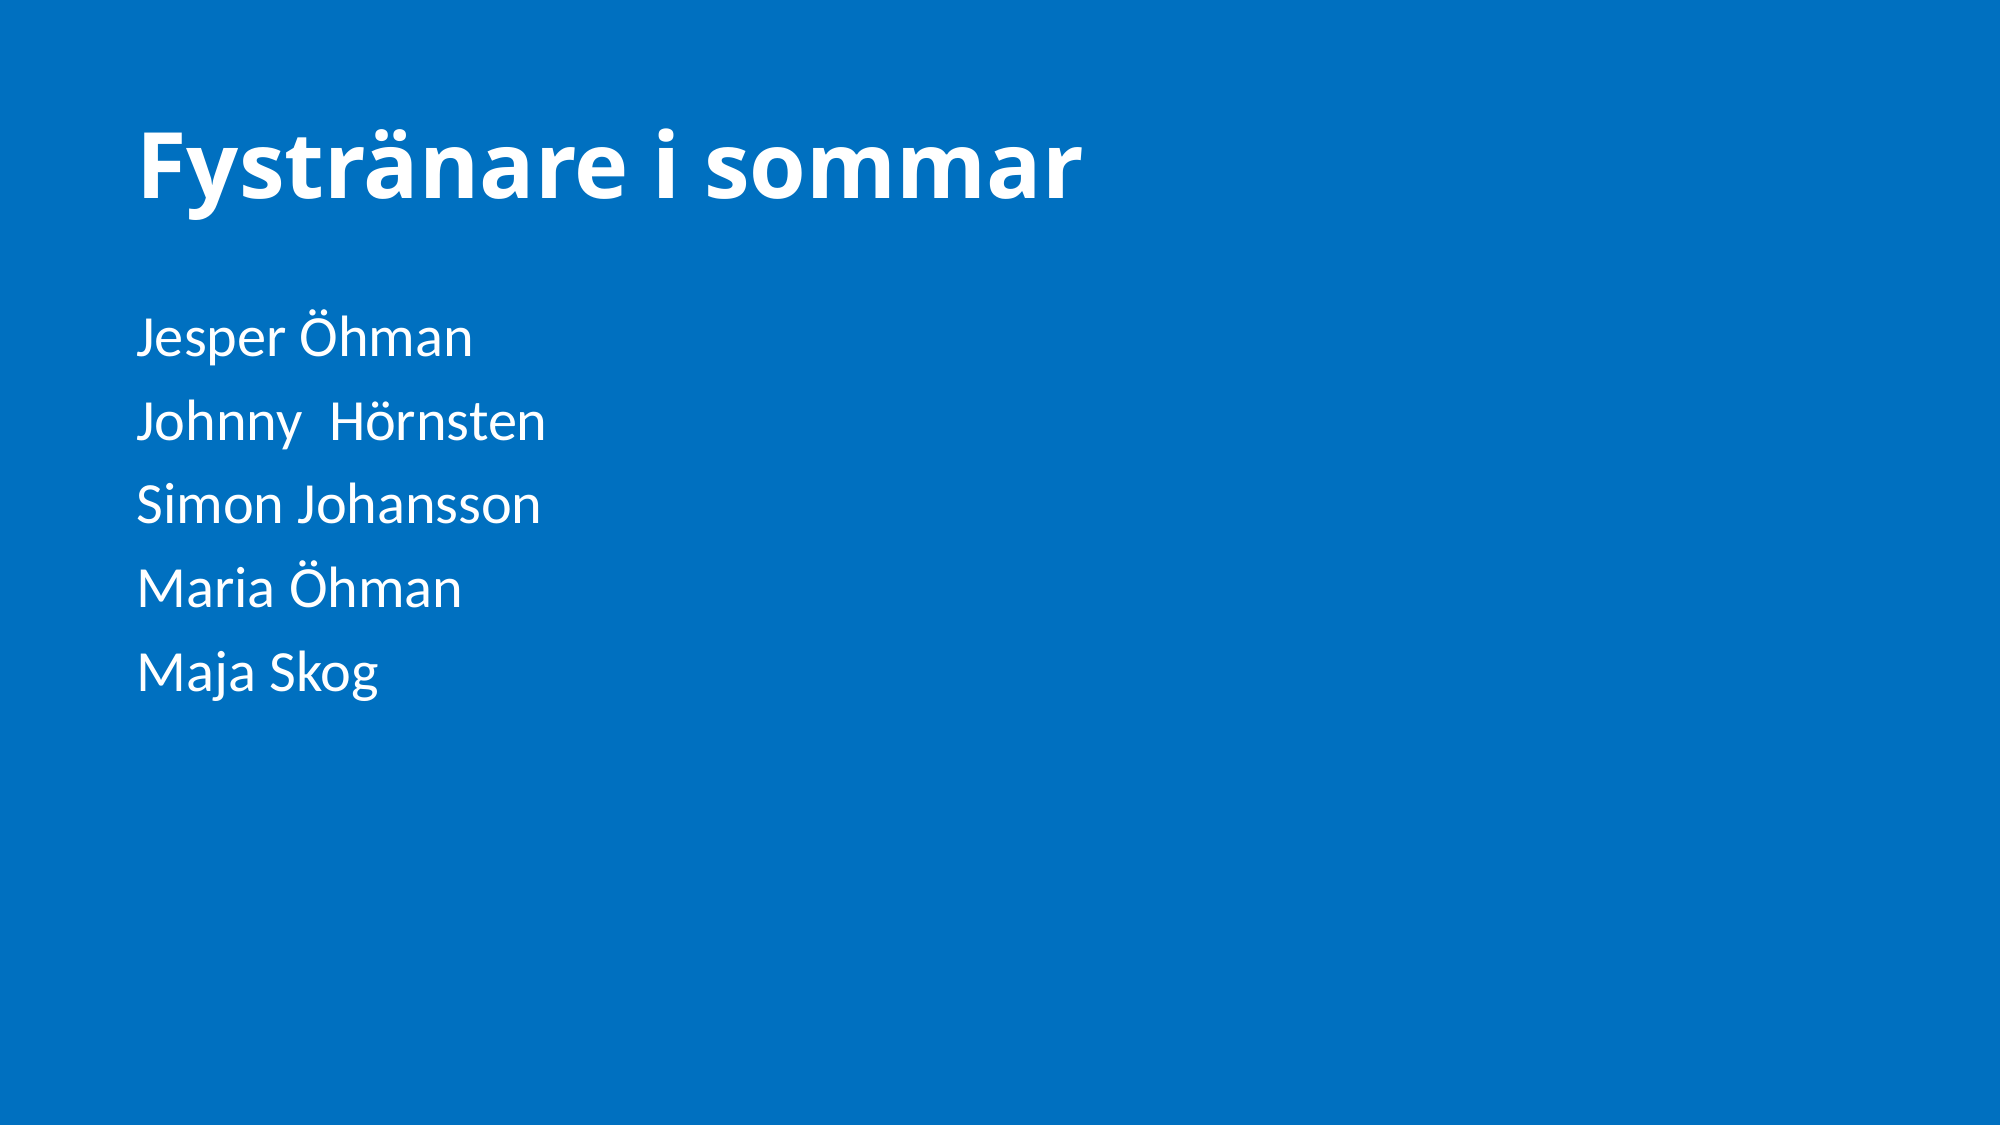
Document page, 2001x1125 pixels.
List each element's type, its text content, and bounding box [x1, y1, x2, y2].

title Fystränare i sommar [121, 59, 1863, 278]
list Jesper Öhman Johnny Hörnsten Simon Johansson Maria Öhman Maja Skog [121, 298, 1863, 851]
